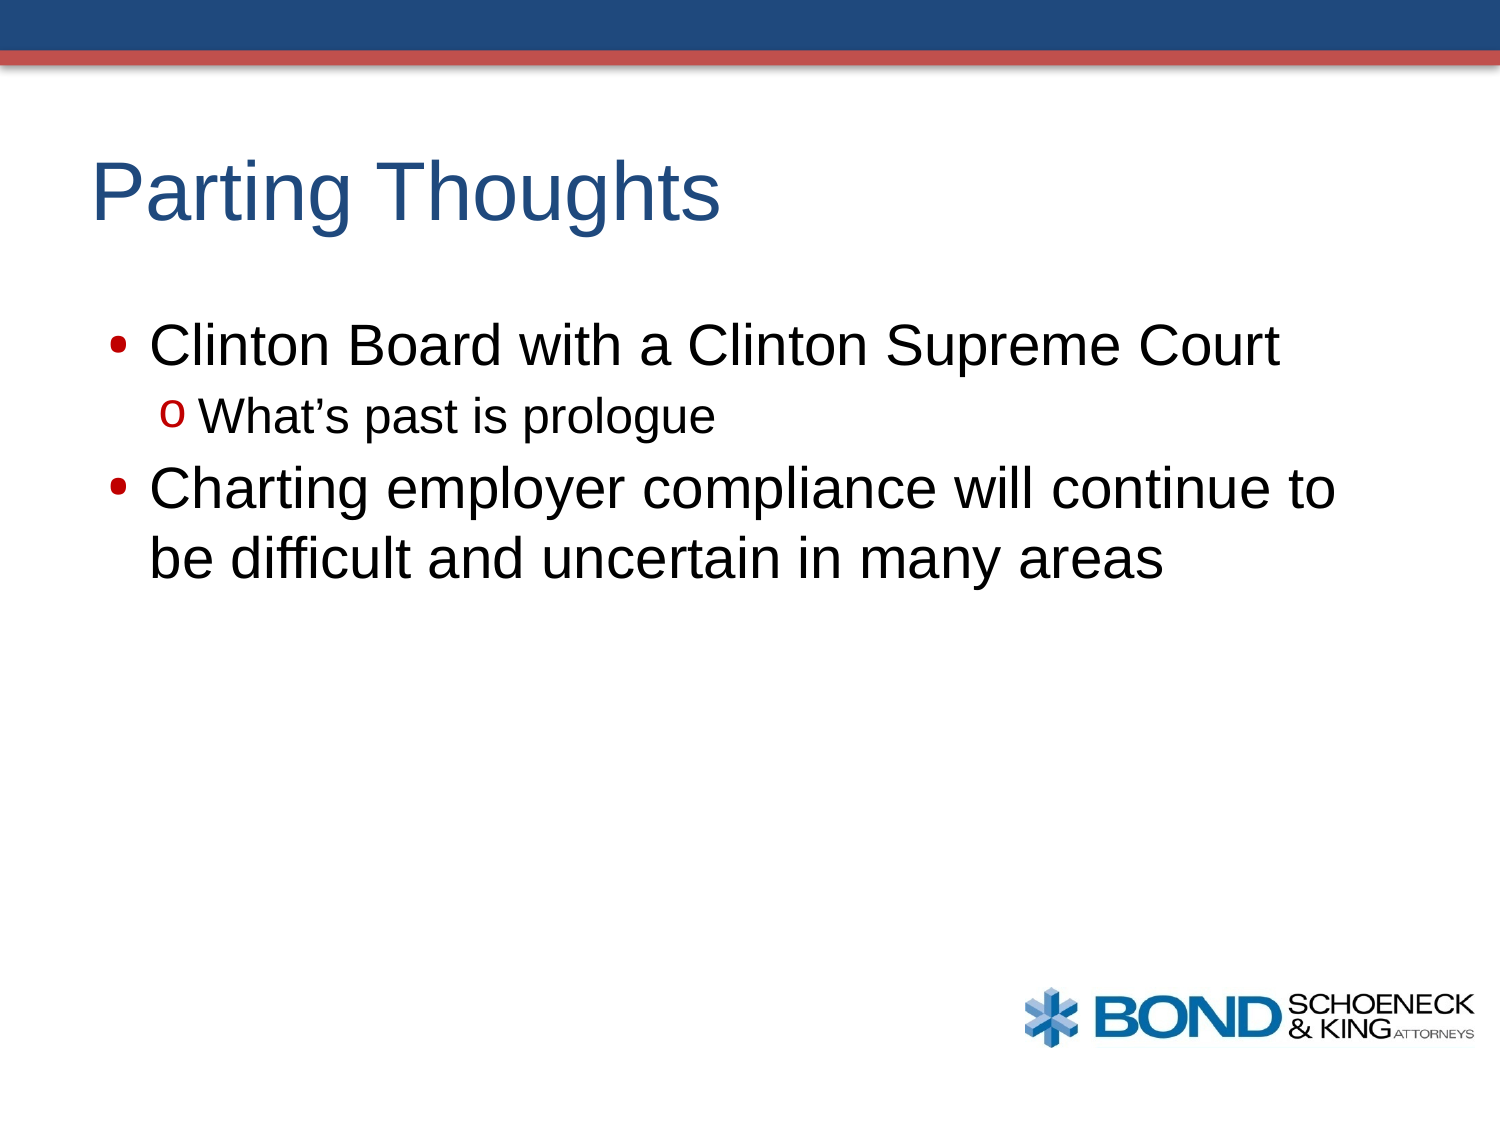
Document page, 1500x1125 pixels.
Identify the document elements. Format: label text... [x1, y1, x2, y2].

title Parting Thoughts [74, 99, 1426, 276]
picture [1025, 987, 1475, 1048]
list Clinton Board with a Clinton Supreme Court What’s past is prologue Charting employer compliance will continue to be difficult and uncertain in many areas [74, 299, 1426, 976]
